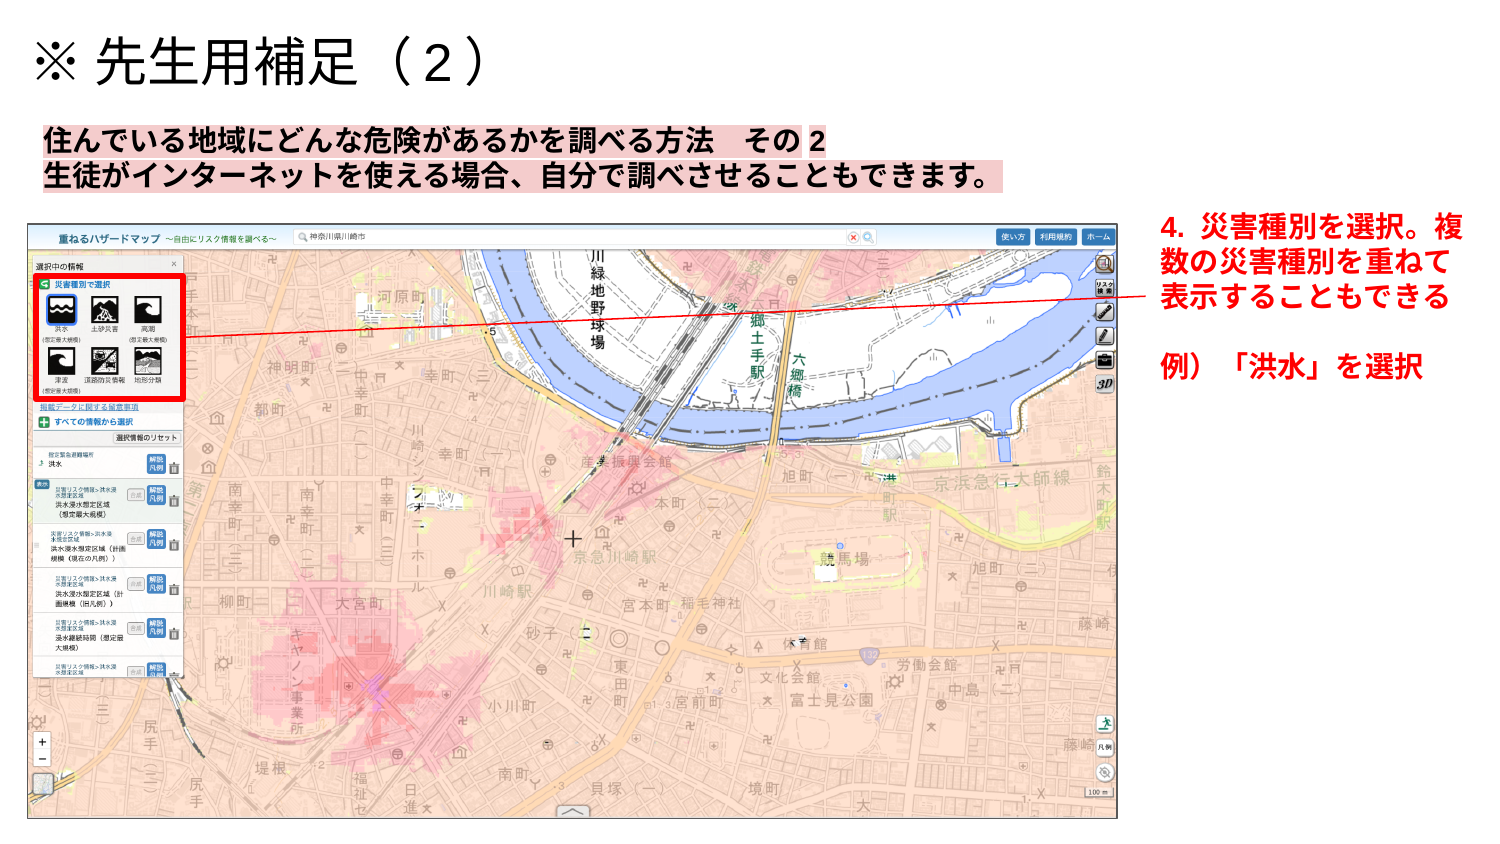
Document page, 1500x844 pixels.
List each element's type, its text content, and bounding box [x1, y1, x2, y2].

text_box 住んでいる地域にどんな危険があるかを調べる方法 その2 生徒がインターネットを使える場合、自分で調べさせることもできます。 [28, 107, 1472, 208]
title ※先生用補足（2） [14, 13, 1413, 108]
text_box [182, 297, 1146, 338]
text_box 4. 災害種別を選択。複数の災害種別を重ねて表示することもできる 例）「洪水」を選択 [1145, 193, 1495, 399]
picture [28, 224, 1117, 818]
